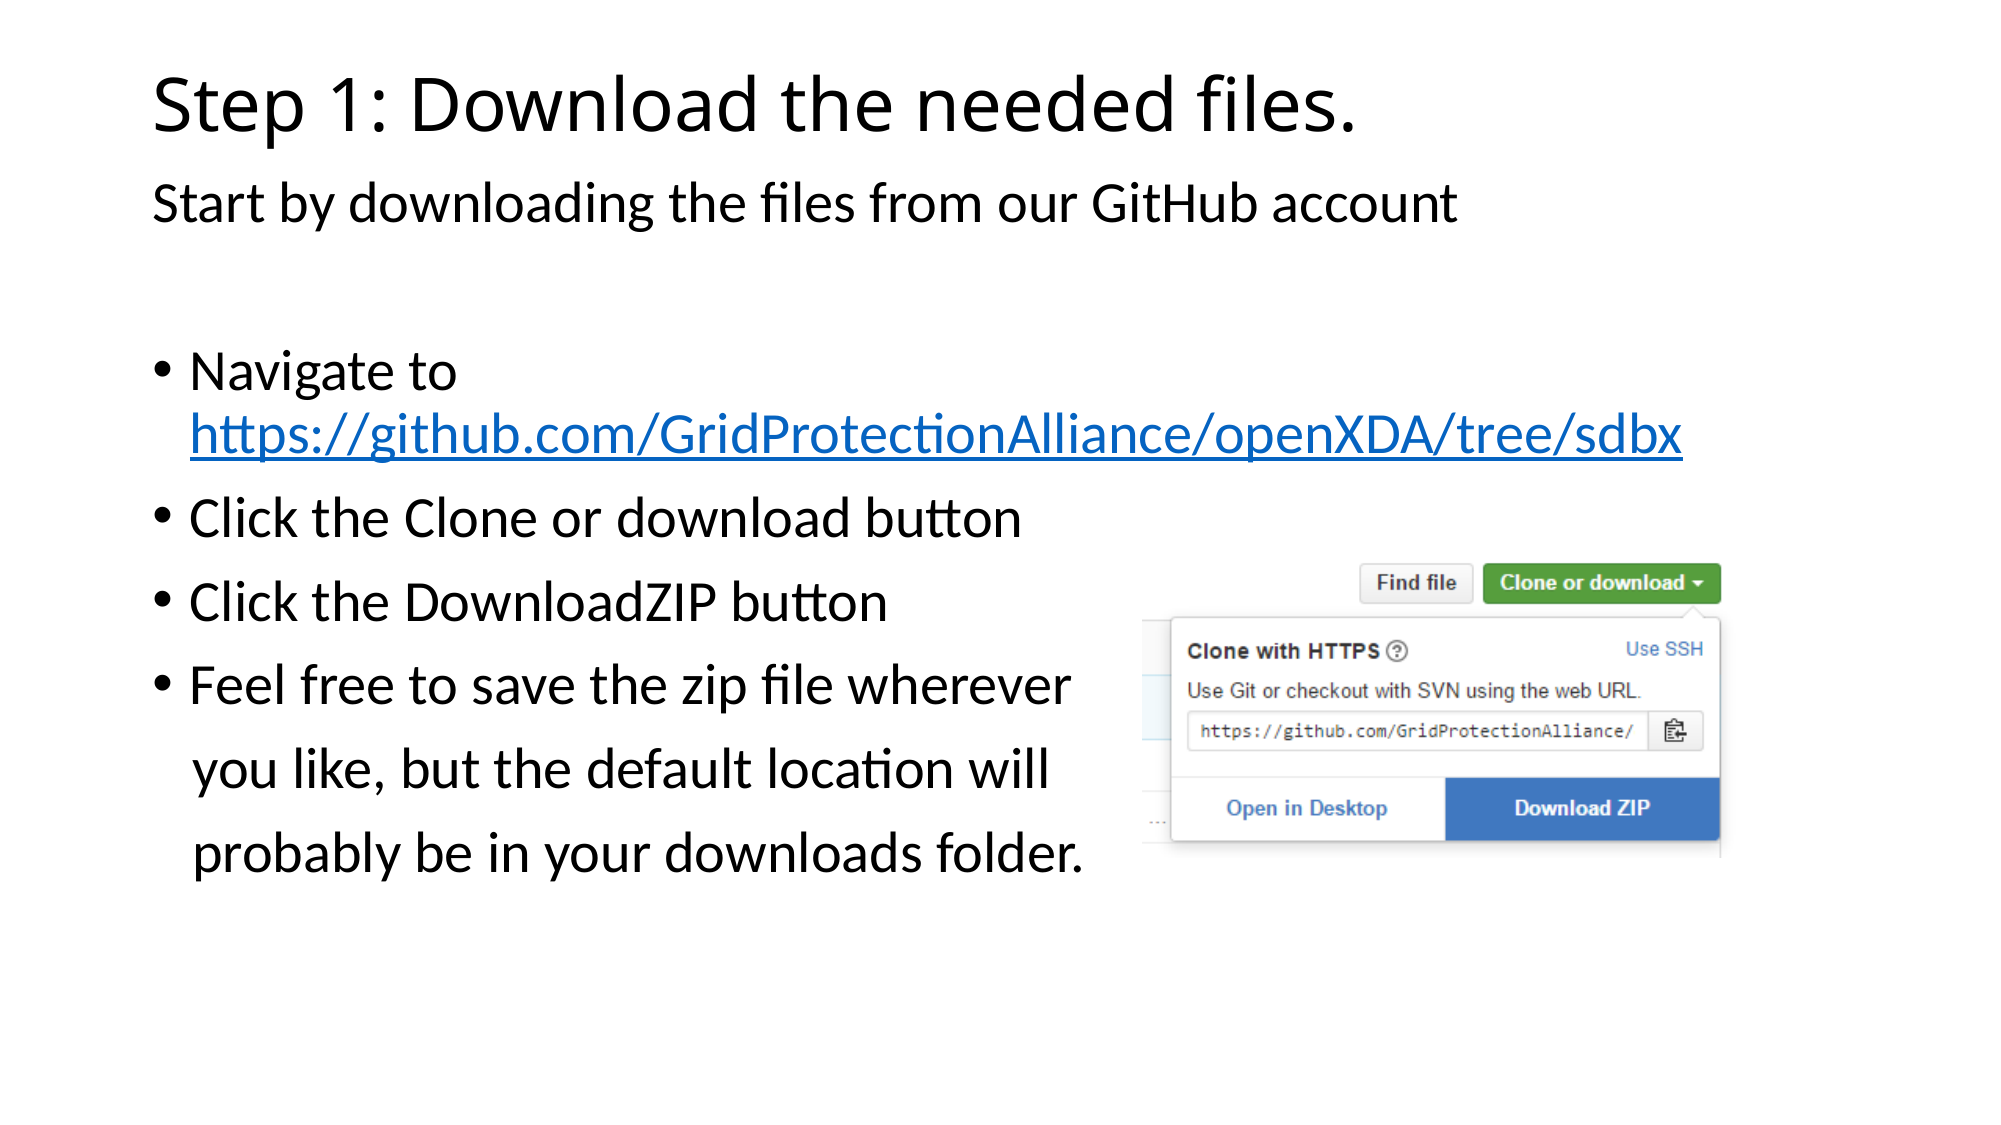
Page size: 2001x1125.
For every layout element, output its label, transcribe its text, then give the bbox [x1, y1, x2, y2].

picture [1142, 540, 1748, 858]
list Start by downloading the files from our GitHub account Navigate to https://github.com/GridProtectionAlliance/openXDA/tree/sdbx Click the Clone or download button Click the DownloadZIP button Feel free to save the zip file wherever you like, but the default location will probably be in your downloads folder. [137, 165, 1863, 1014]
title Step 1: Download the needed files. [137, 59, 1863, 156]
